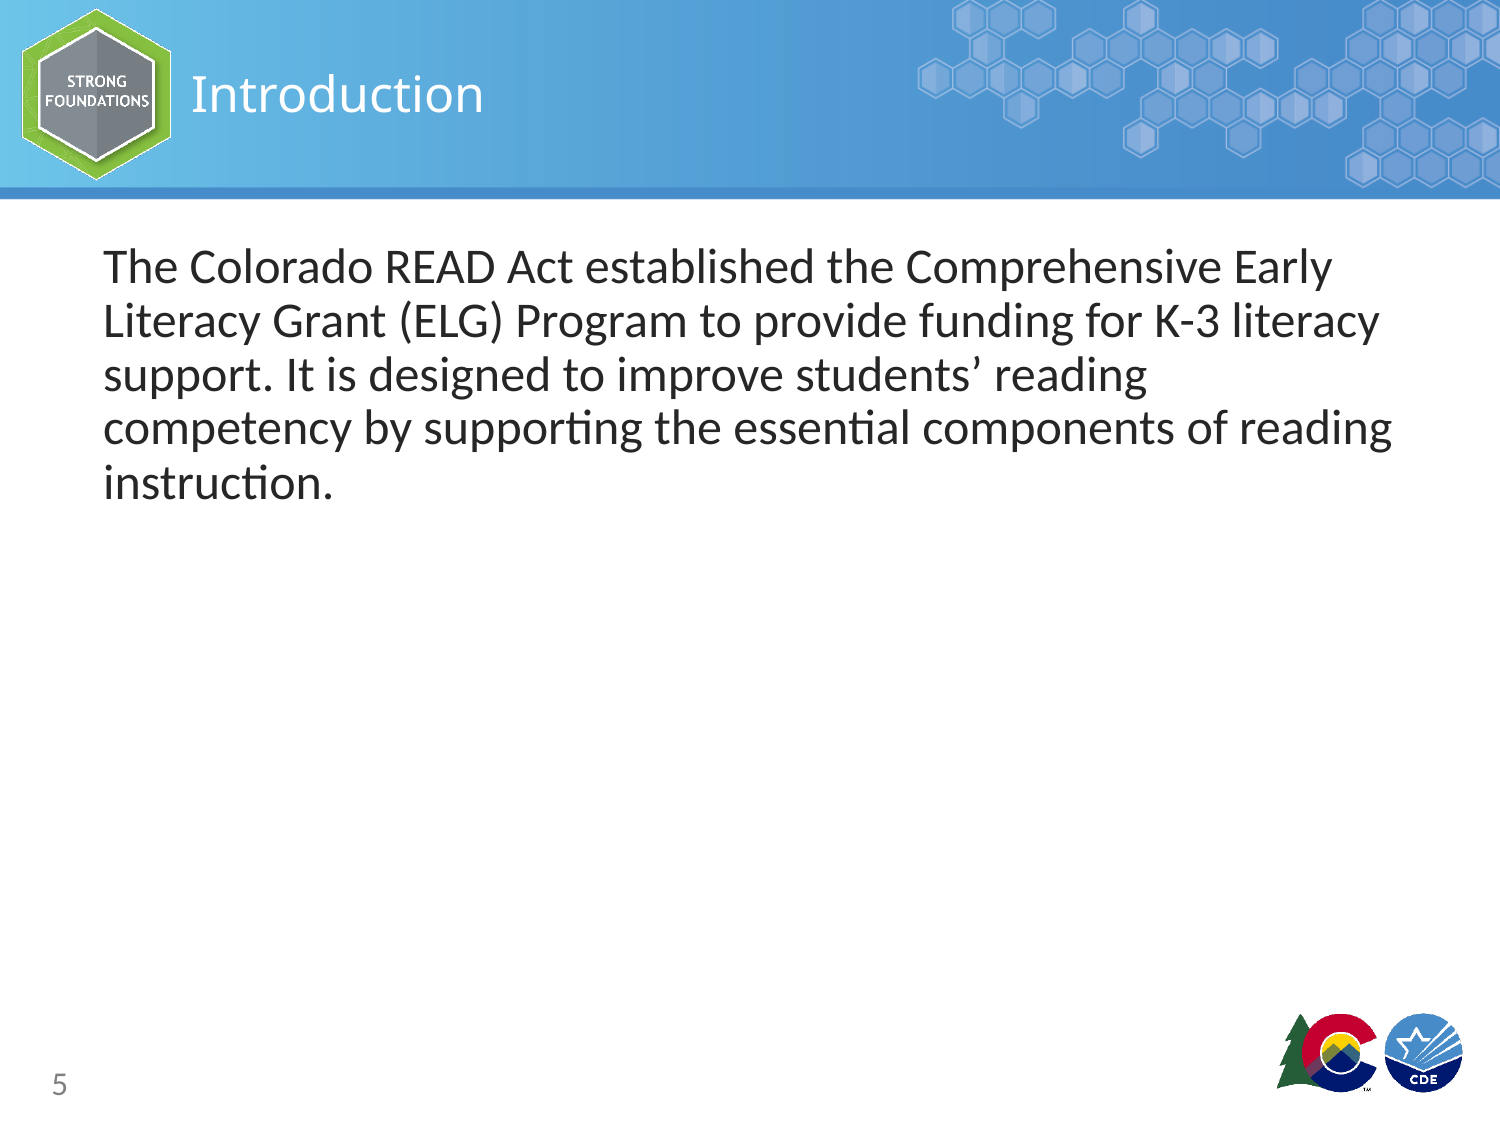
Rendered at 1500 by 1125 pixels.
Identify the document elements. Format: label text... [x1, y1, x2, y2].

list The Colorado READ Act established the Comprehensive Early Literacy Grant (ELG) Program to provide funding for K-3 literacy support. It is designed to improve students’ reading competency by supporting the essential components of reading instruction. [103, 239, 1397, 1002]
title Introduction [191, 68, 1038, 166]
picture [0, 0, 1500, 200]
picture [1275, 1012, 1463, 1093]
slide_number 5 [36, 1054, 375, 1115]
